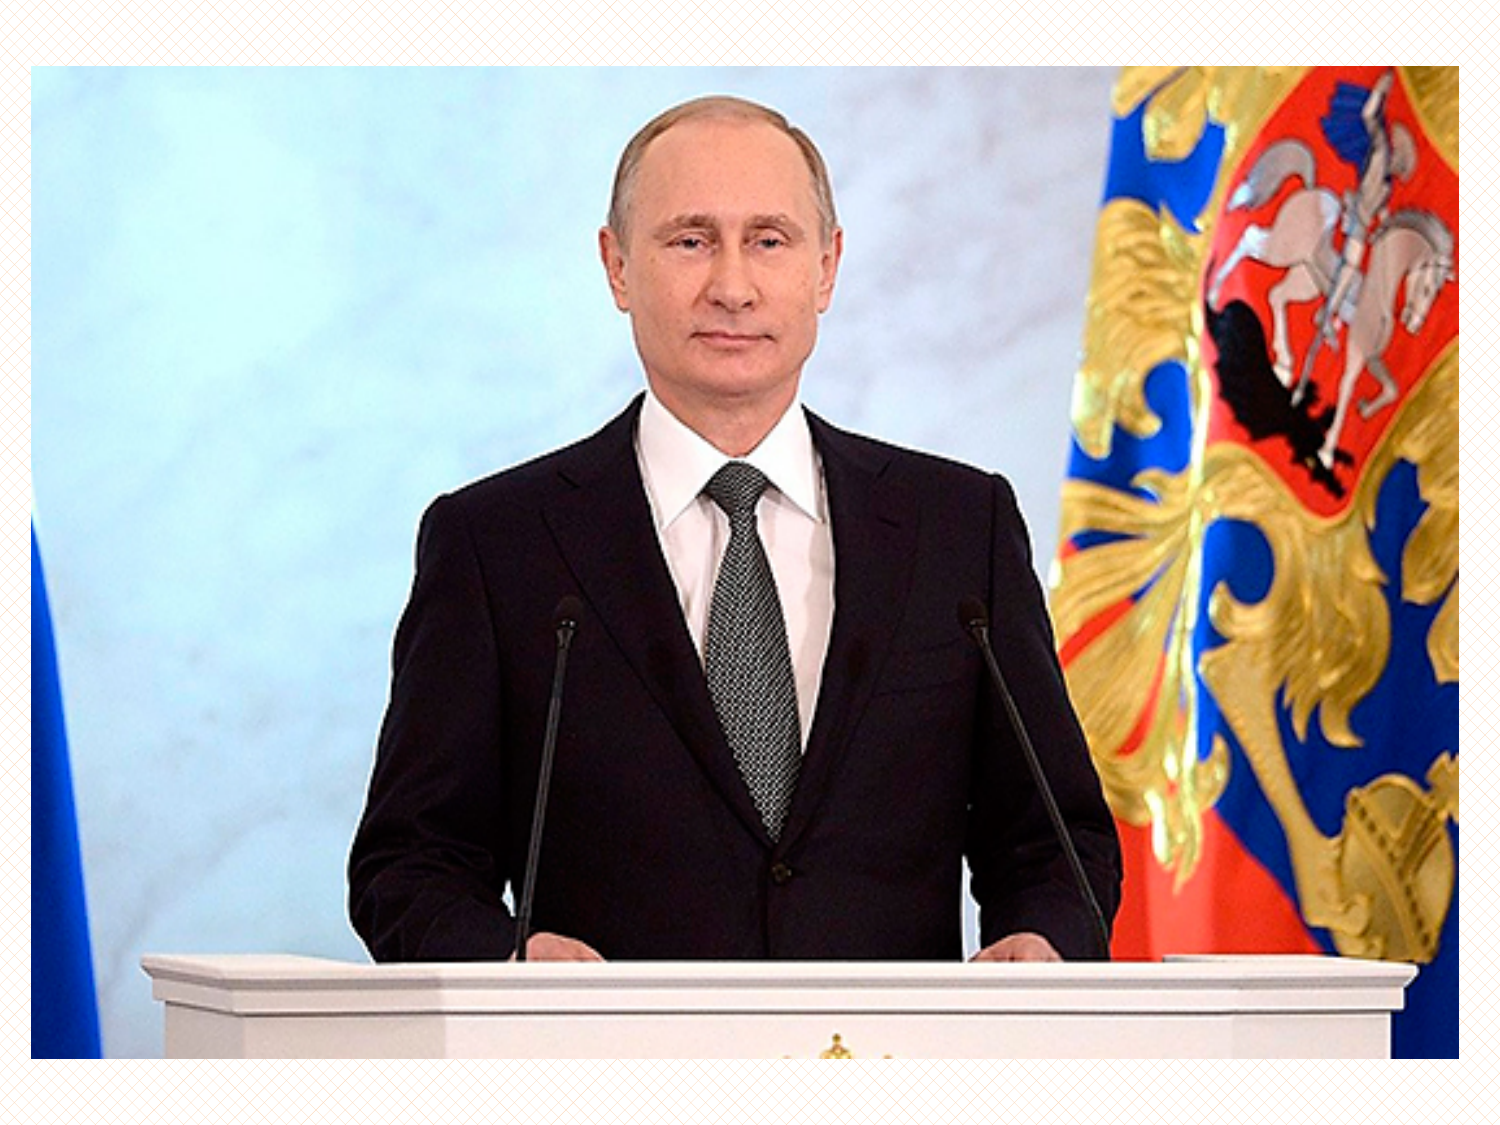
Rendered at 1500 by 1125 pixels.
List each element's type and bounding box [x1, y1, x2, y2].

picture [30, 66, 1459, 1059]
